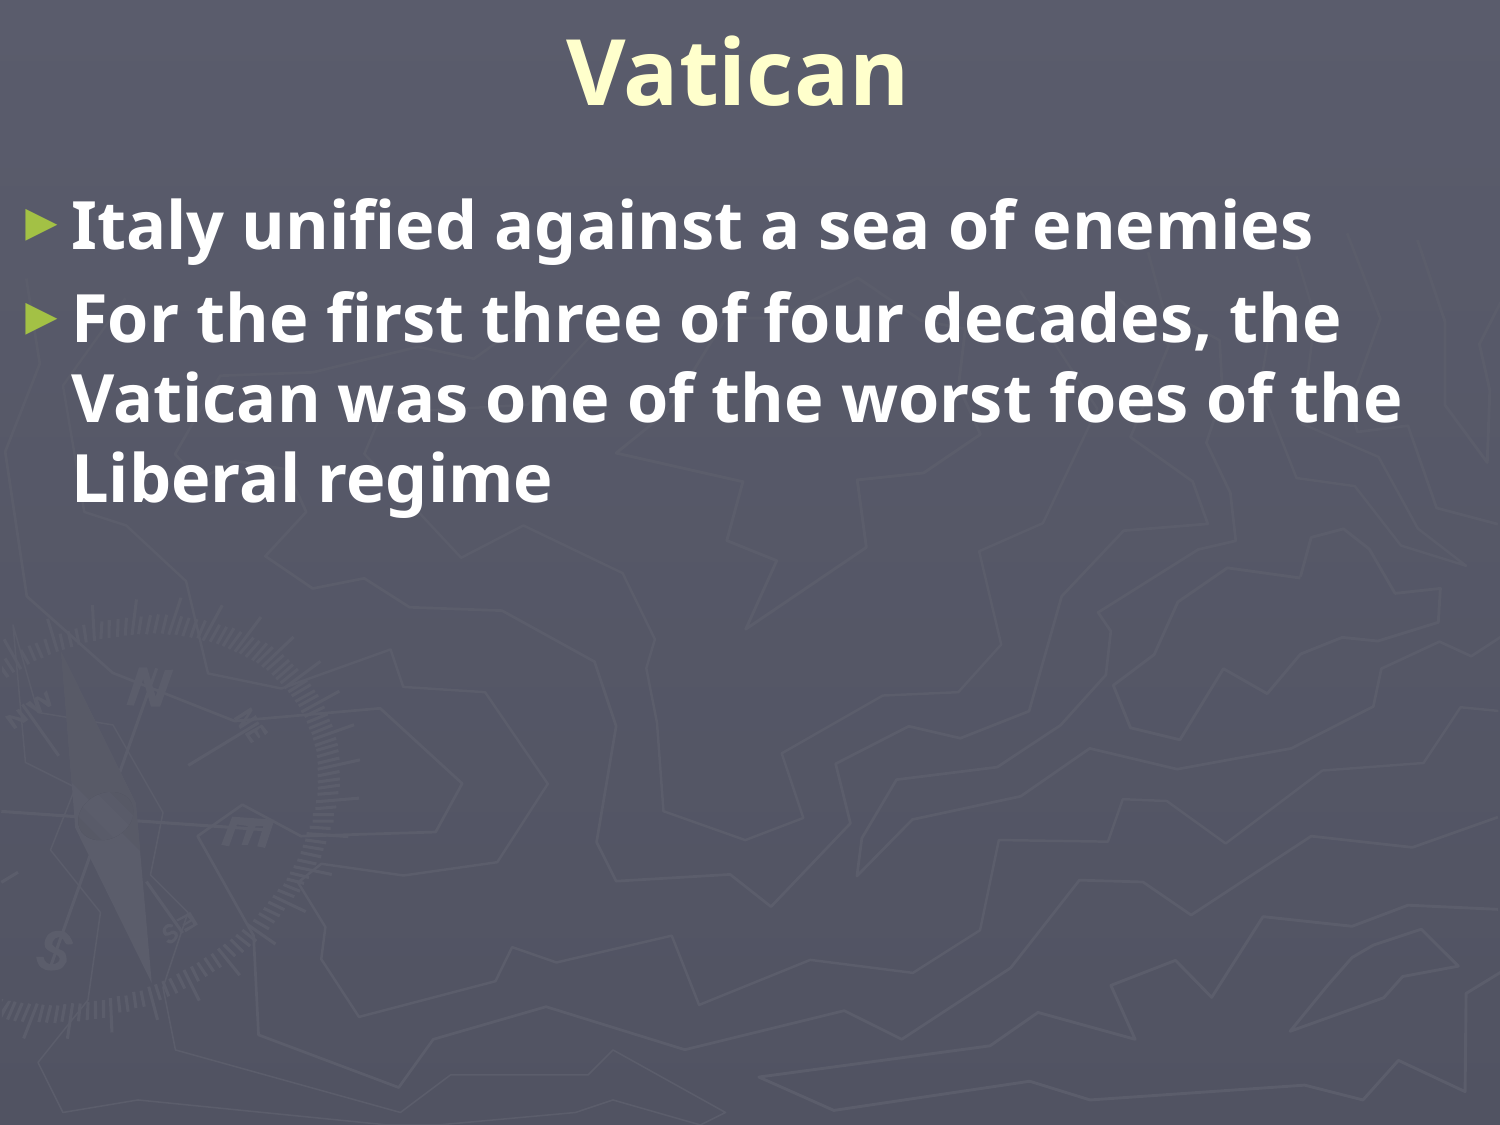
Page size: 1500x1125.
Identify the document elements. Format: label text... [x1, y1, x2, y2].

list Italy unified against a sea of enemies For the first three of four decades, the Vatican was one of the worst foes of the Liberal regime [0, 174, 1500, 1125]
title Vatican [0, 0, 1500, 138]
